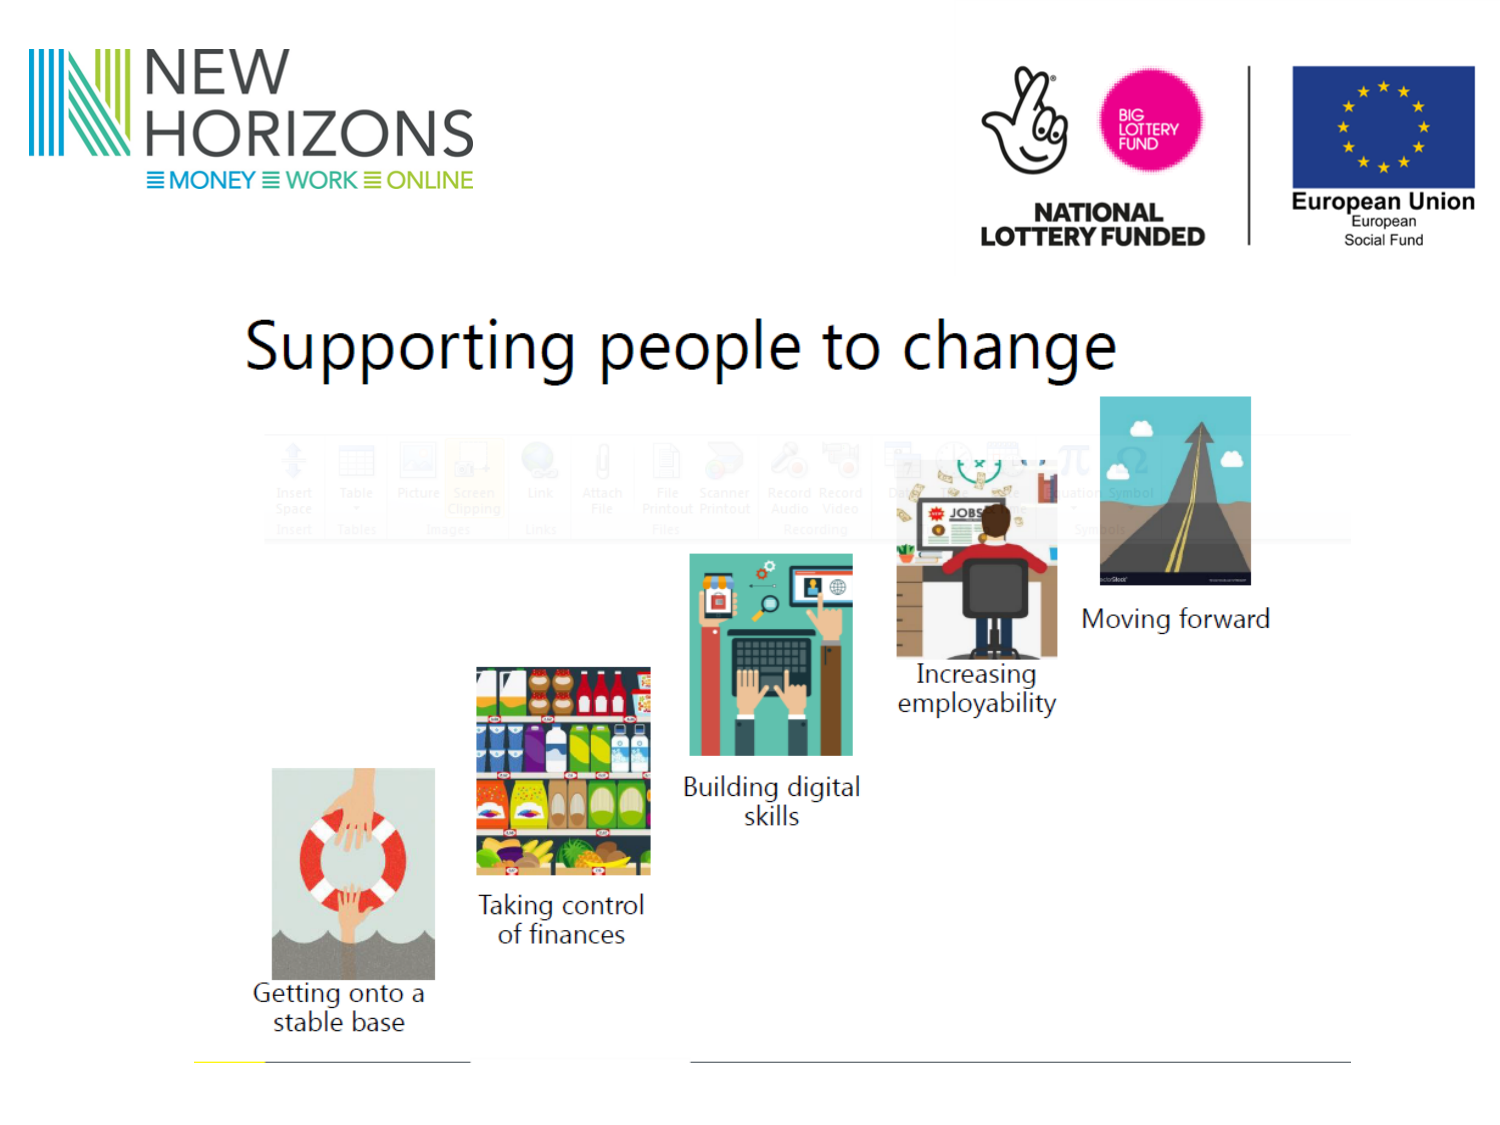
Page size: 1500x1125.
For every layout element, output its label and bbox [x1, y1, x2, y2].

picture [214, 177, 222, 189]
picture [29, 48, 473, 189]
picture [173, 177, 178, 189]
picture [194, 0, 1500, 1063]
